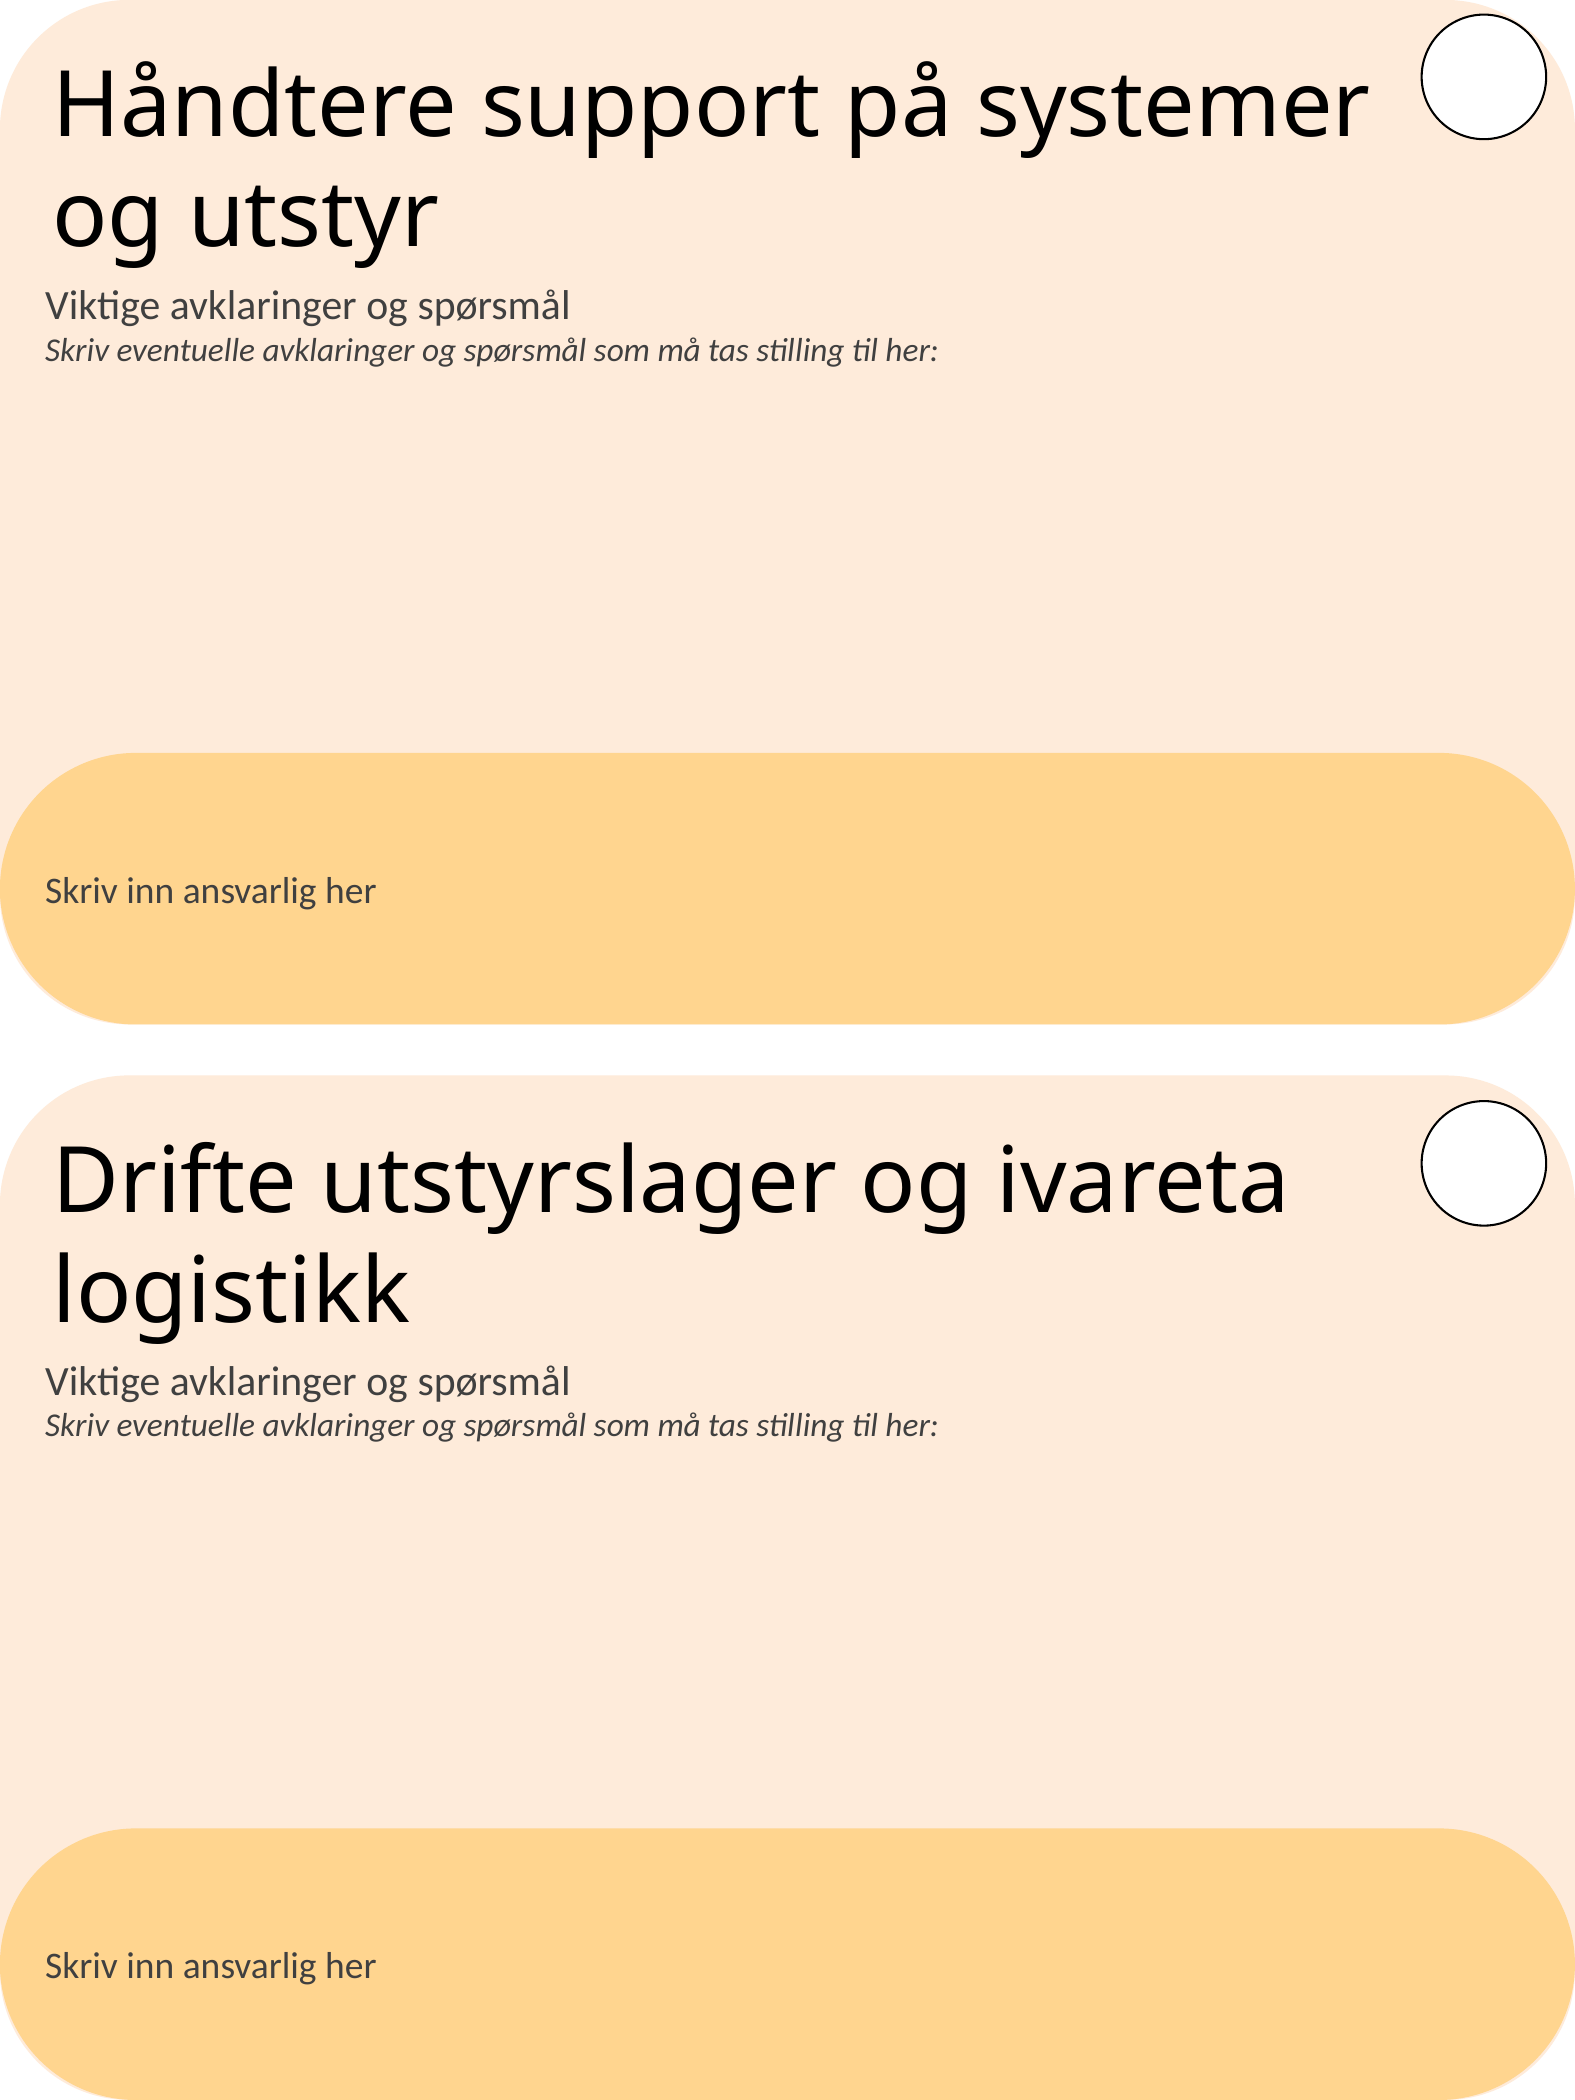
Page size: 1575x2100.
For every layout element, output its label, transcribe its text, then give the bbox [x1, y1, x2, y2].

text_box Viktige avklaringer og spørsmål Skriv eventuelle avklaringer og spørsmål som må tas stilling til her: [30, 1345, 1575, 1451]
text_box Håndtere support på systemer og utstyr [0, 0, 1575, 872]
text_box [1420, 13, 1548, 141]
text_box [0, 752, 1575, 1025]
text_box Viktige avklaringer og spørsmål Skriv eventuelle avklaringer og spørsmål som må tas stilling til her: [30, 270, 1575, 376]
text_box Skriv inn ansvarlig her [30, 1933, 821, 1994]
text_box [1420, 1100, 1548, 1227]
text_box Drifte utstyrslager og ivareta logistikk [0, 1075, 1575, 1948]
text_box [0, 1828, 1575, 2100]
text_box Skriv inn ansvarlig her [30, 858, 821, 919]
